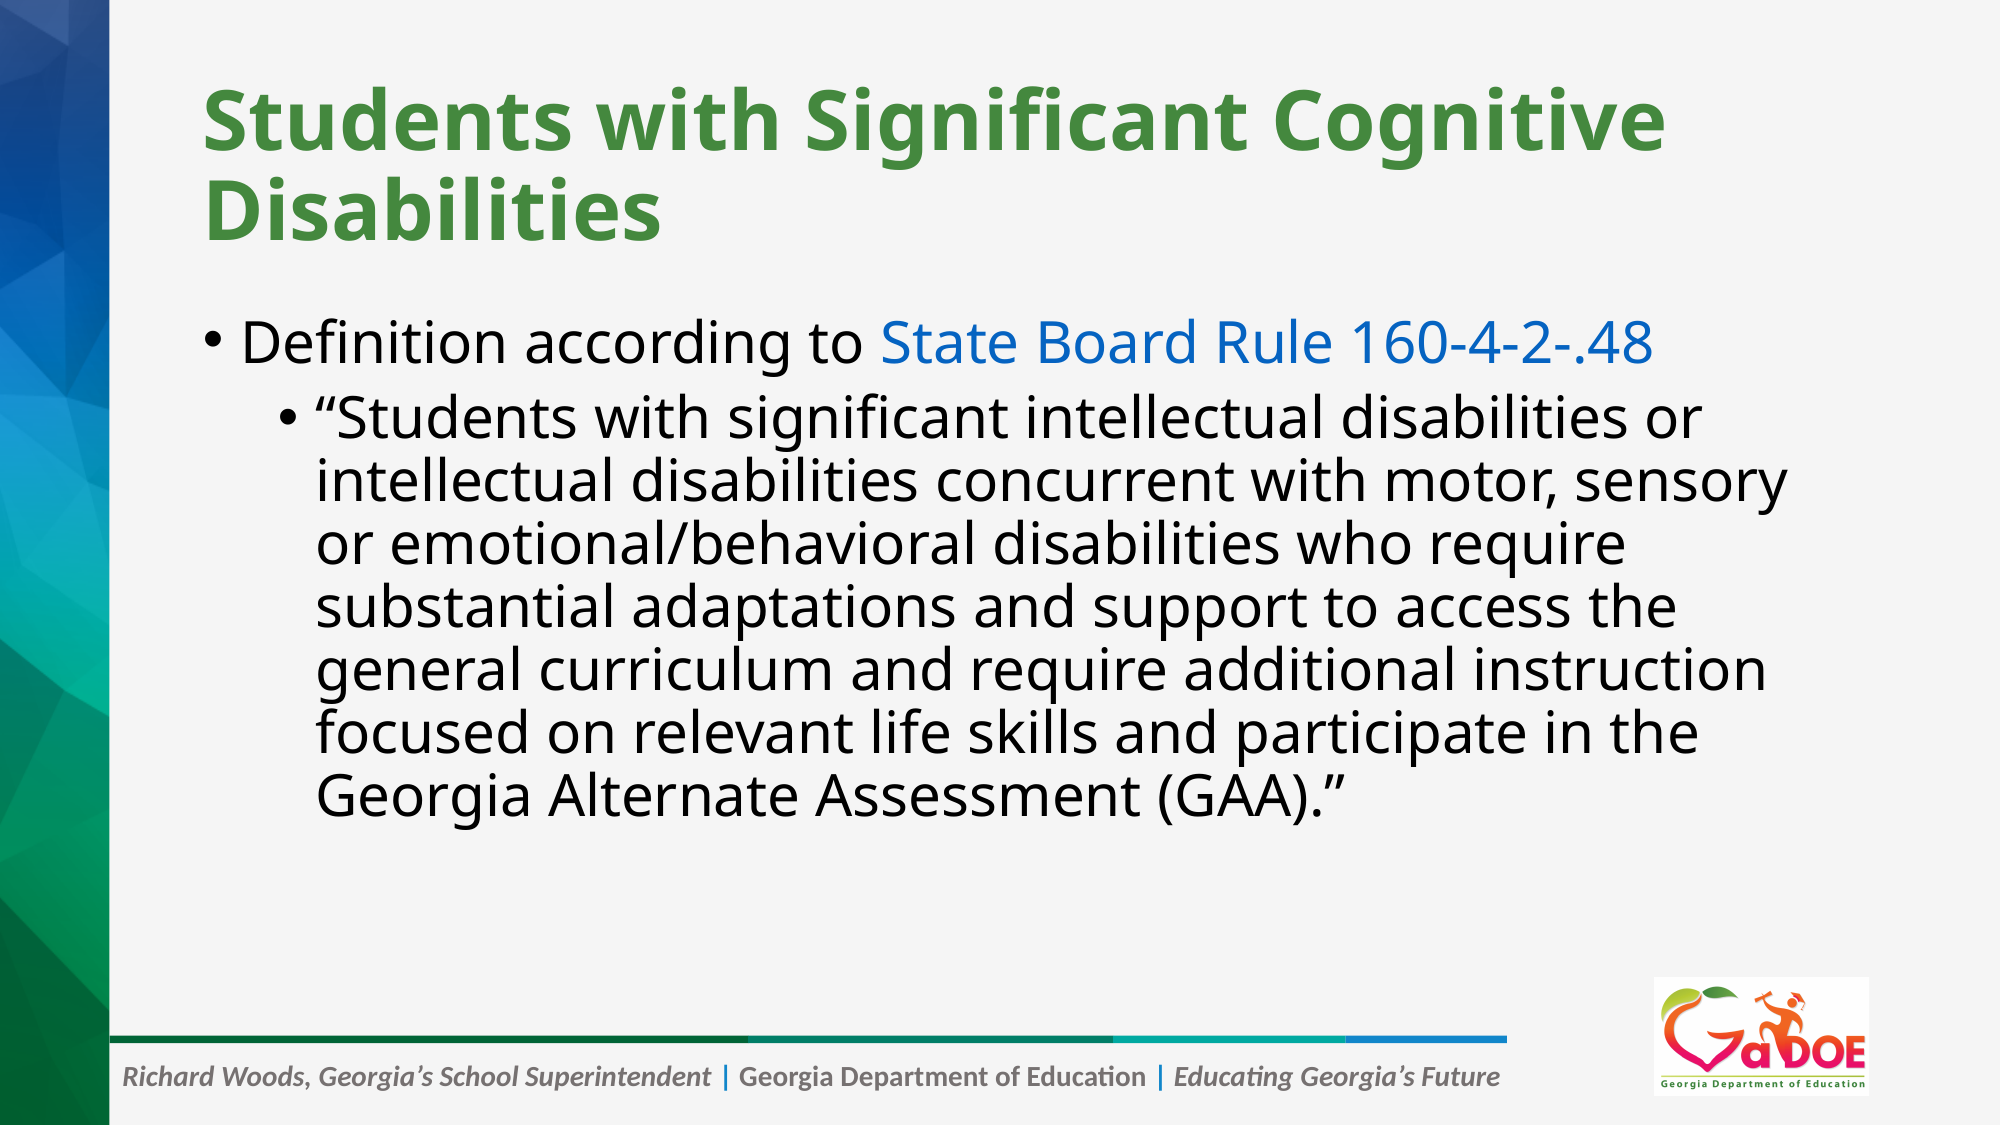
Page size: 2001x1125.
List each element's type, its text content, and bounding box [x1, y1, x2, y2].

title Students with Significant Cognitive Disabilities [187, 59, 1863, 278]
picture [1654, 977, 1870, 1096]
picture [0, 0, 110, 1125]
list Definition according to State Board Rule 160-4-2-.48 “Students with significant intellectual disabilities or intellectual disabilities concurrent with motor, sensory or emotional/behavioral disabilities who require substantial adaptations and support to access the general curriculum and require additional instruction focused on relevant life skills and participate in the Georgia Alternate Assessment (GAA).” [187, 299, 1863, 978]
